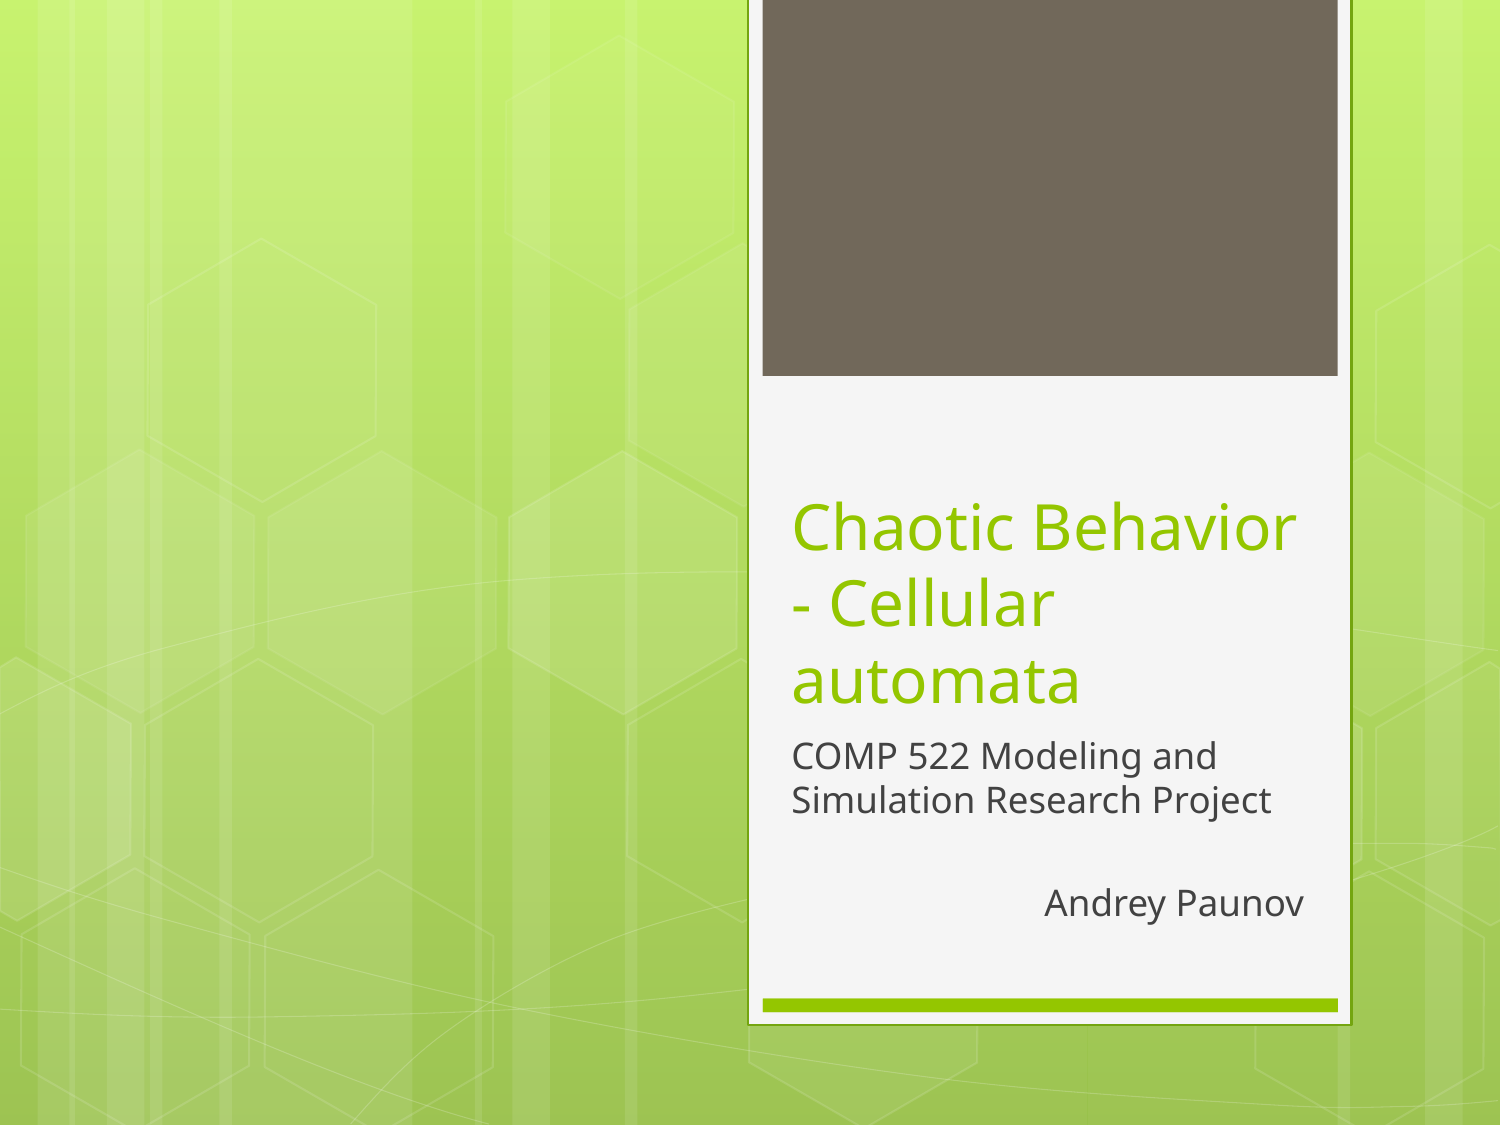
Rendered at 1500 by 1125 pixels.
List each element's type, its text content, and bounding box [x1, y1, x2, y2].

title Chaotic Behavior - Cellular automata [776, 444, 1320, 724]
subtitle COMP 522 Modeling and Simulation Research Project Andrey Paunov [776, 725, 1320, 933]
